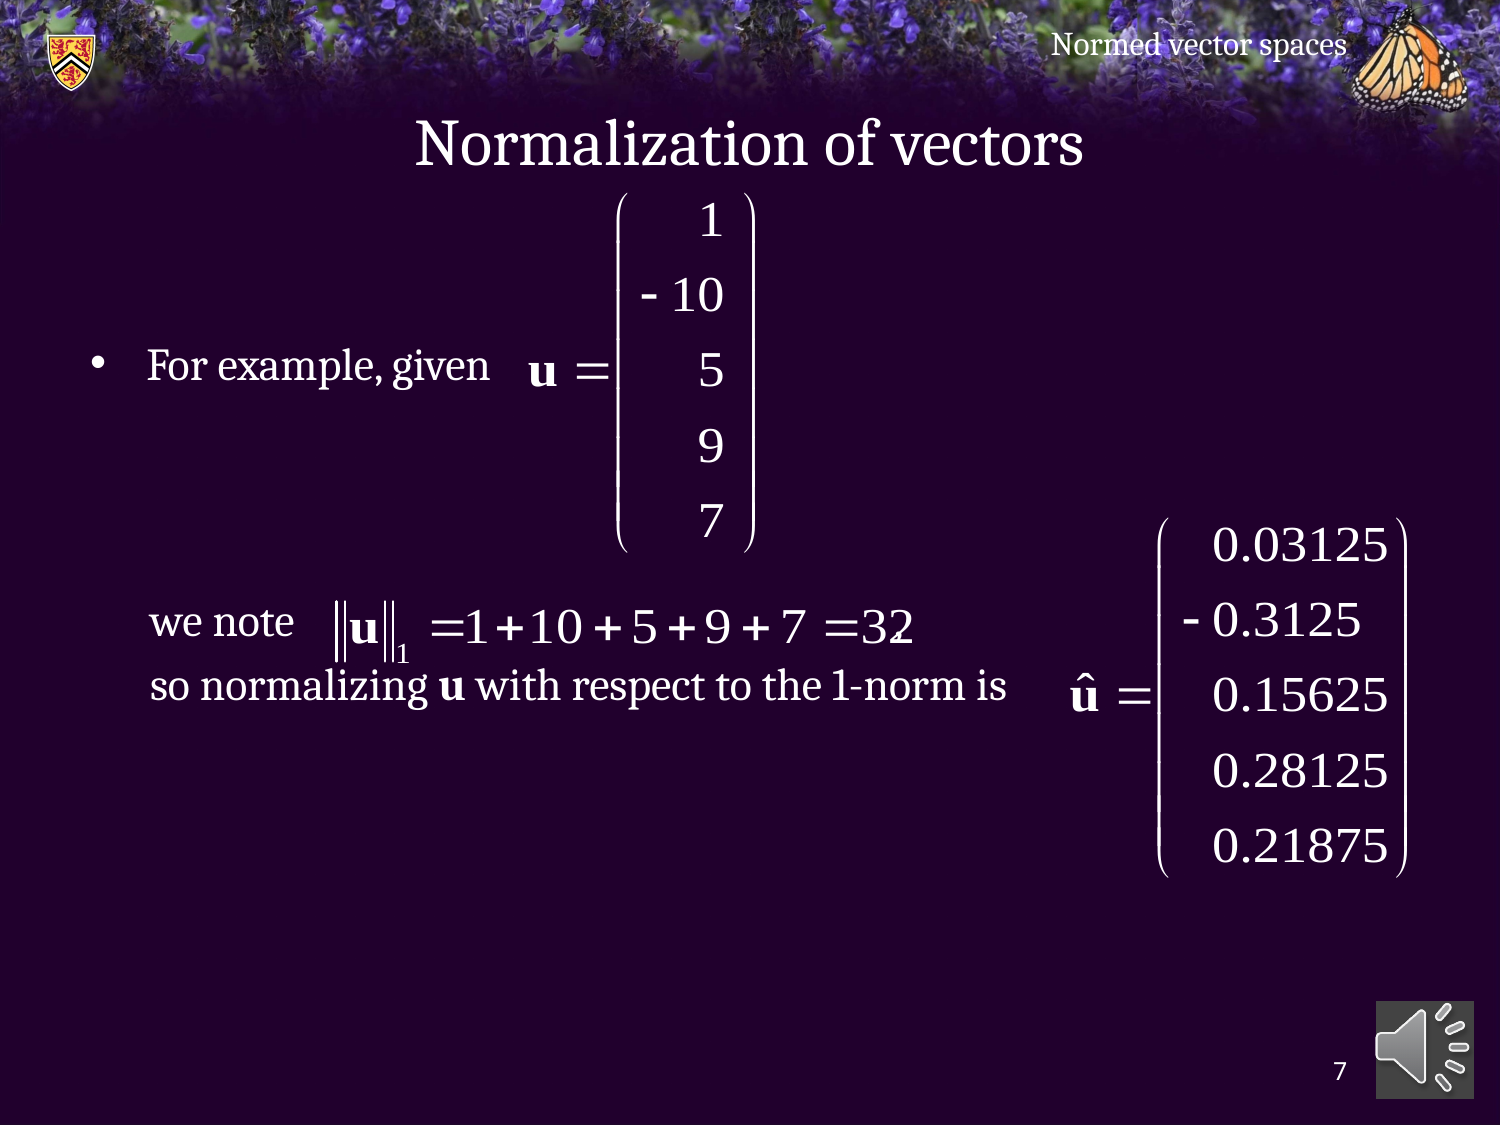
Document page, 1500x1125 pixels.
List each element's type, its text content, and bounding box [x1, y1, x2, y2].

title Normalization of vectors [75, 45, 1425, 233]
slide_number 7 [1187, 1042, 1363, 1103]
picture [0, 0, 1500, 1125]
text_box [1066, 512, 1419, 885]
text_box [329, 595, 921, 670]
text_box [524, 187, 768, 560]
footer Normed vector spaces [575, 12, 1363, 73]
list For example, given we note , so normalizing u with respect to the 1-norm is [75, 262, 1475, 1005]
